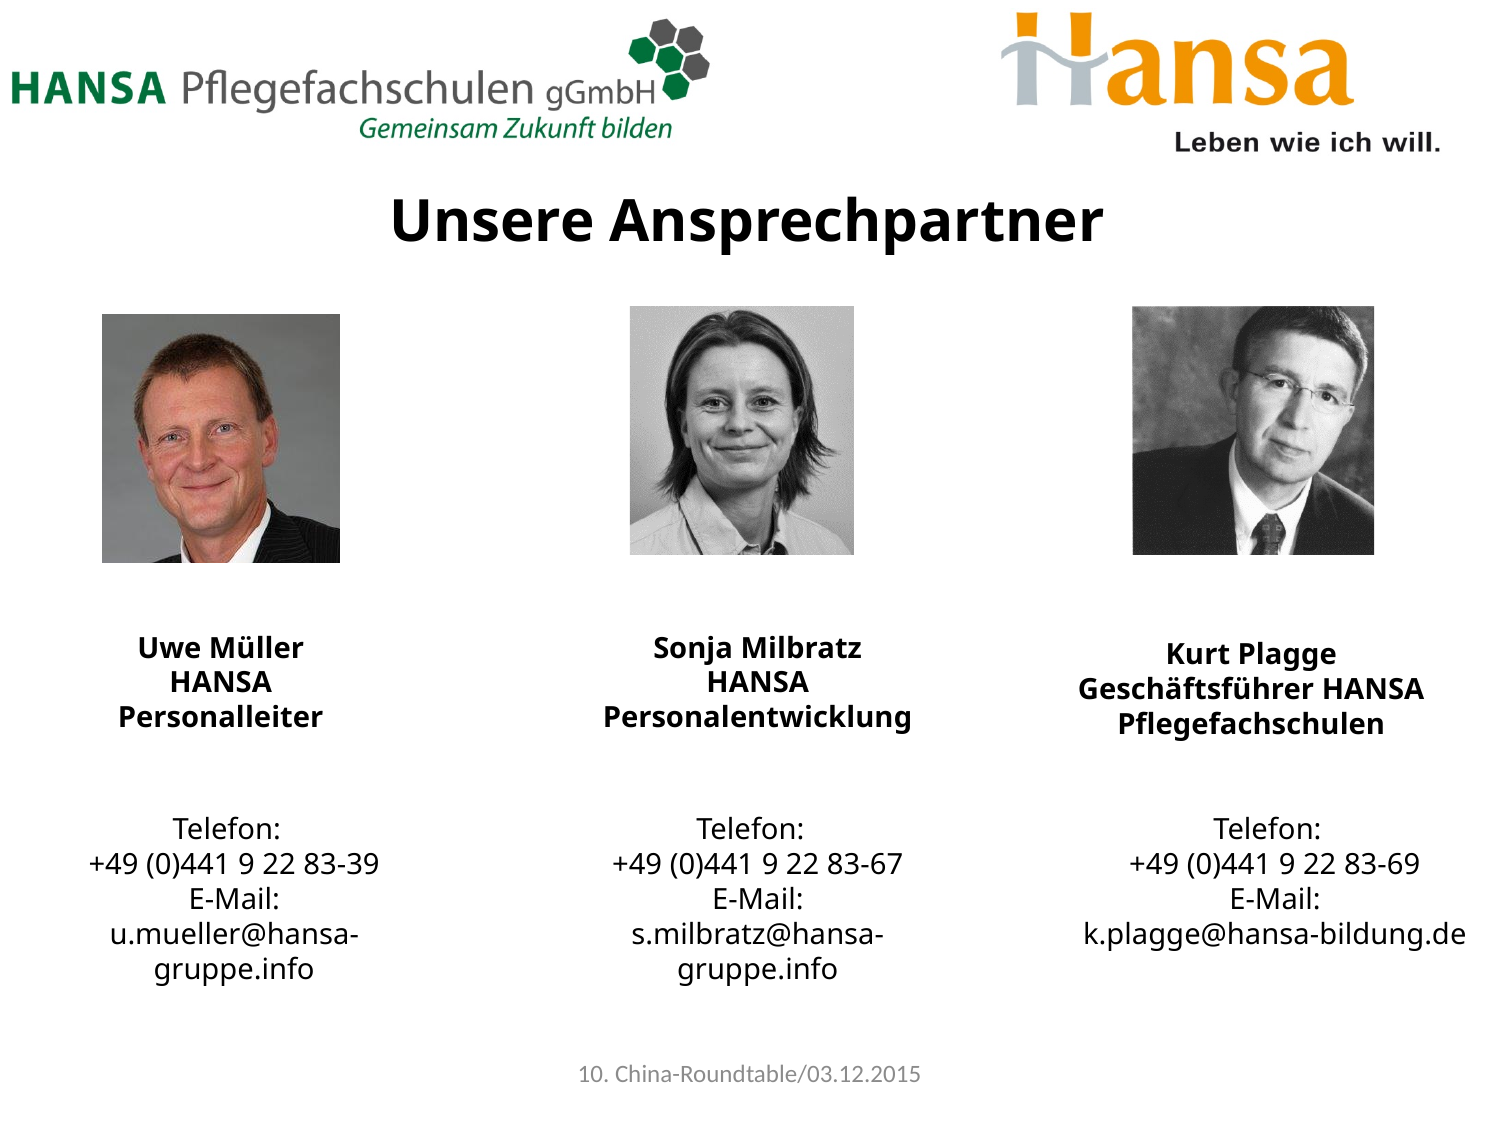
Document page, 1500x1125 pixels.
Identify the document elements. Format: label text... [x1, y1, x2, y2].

text_box Sonja Milbratz HANSA Personalentwicklung [565, 621, 950, 742]
picture [629, 305, 855, 555]
picture [1131, 305, 1375, 555]
picture [0, 2, 723, 161]
text_box Telefon: +49 (0)441 9 22 83-39 E-Mail: u.mueller@hansa-gruppe.info [37, 802, 431, 993]
text_box Telefon: +49 (0)441 9 22 83-67 E-Mail: s.milbratz@hansa-gruppe.info [559, 802, 957, 993]
picture [997, 7, 1442, 157]
text_box Kurt Plagge Geschäftsführer HANSA Pflegefachschulen [1029, 628, 1473, 748]
footer 10. China-Roundtable/03.12.2015 [512, 1042, 988, 1103]
title Unsere Ansprechpartner [53, 172, 1442, 264]
picture [102, 314, 340, 563]
text_box Telefon: +49 (0)441 9 22 83-69 E-Mail: k.plagge@hansa-bildung.de [1060, 802, 1490, 958]
text_box Uwe Müller HANSA Personalleiter [67, 621, 375, 742]
